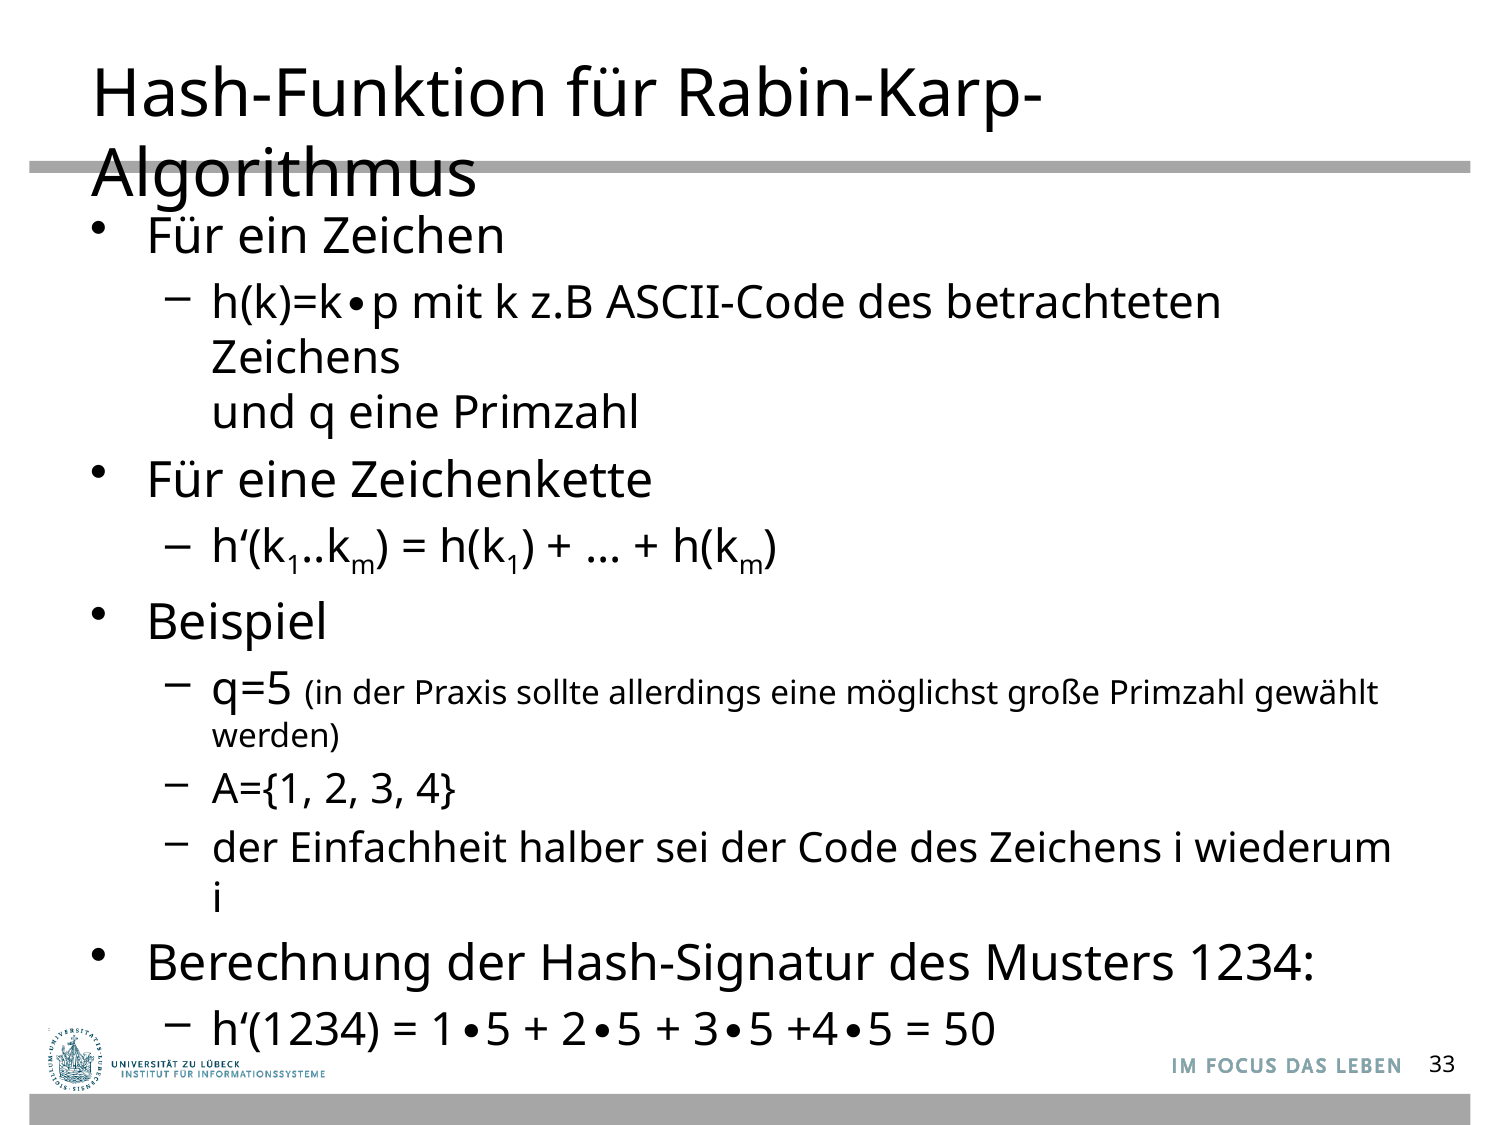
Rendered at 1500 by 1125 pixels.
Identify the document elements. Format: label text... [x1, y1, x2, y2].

picture [1173, 1058, 1305, 1073]
slide_number 33 [1305, 1050, 1471, 1083]
title Hash-Funktion für Rabin-Karp-Algorithmus [76, 42, 1427, 126]
list Für ein Zeichen h(k)=k∙p mit k z.B ASCII-Code des betrachteten Zeichens und q eine Primzahl Für eine Zeichenkette h‘(k1..km) = h(k1) + ... + h(km) Beispiel q=5 (in der Praxis sollte allerdings eine möglichst große Primzahl gewählt werden) A={1, 2, 3, 4} der Einfachheit halber sei der Code des Zeichens i wiederum i Berechnung der Hash-Signatur des Musters 1234: h‘(1234) = 1∙5 + 2∙5 + 3∙5 +4∙5 = 50 [75, 196, 1425, 1012]
